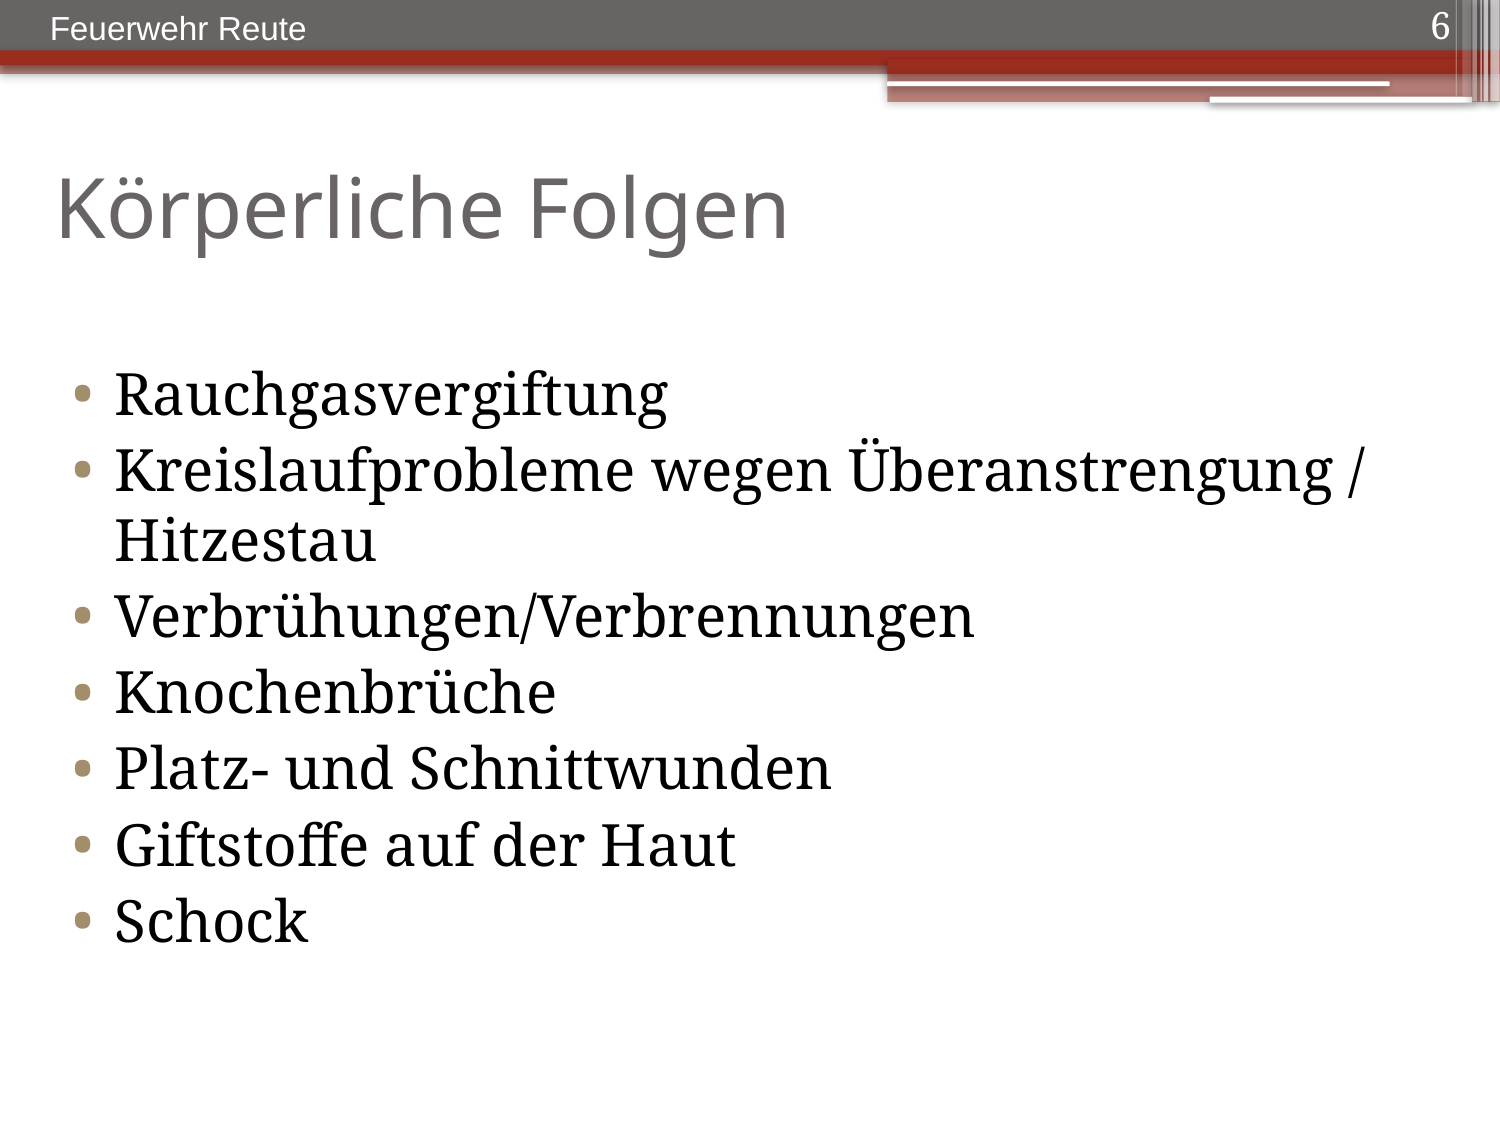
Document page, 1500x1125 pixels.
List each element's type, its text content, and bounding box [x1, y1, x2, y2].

slide_number 6 [1340, 0, 1466, 61]
text_box Feuerwehr Reute [35, 0, 469, 55]
list Rauchgasvergiftung Kreislaufprobleme wegen Überanstrengung / Hitzestau Verbrühungen/Verbrennungen Knochenbrüche Platz- und Schnittwunden Giftstoffe auf der Haut Schock [39, 349, 1500, 1064]
title Körperliche Folgen [39, 96, 1500, 314]
